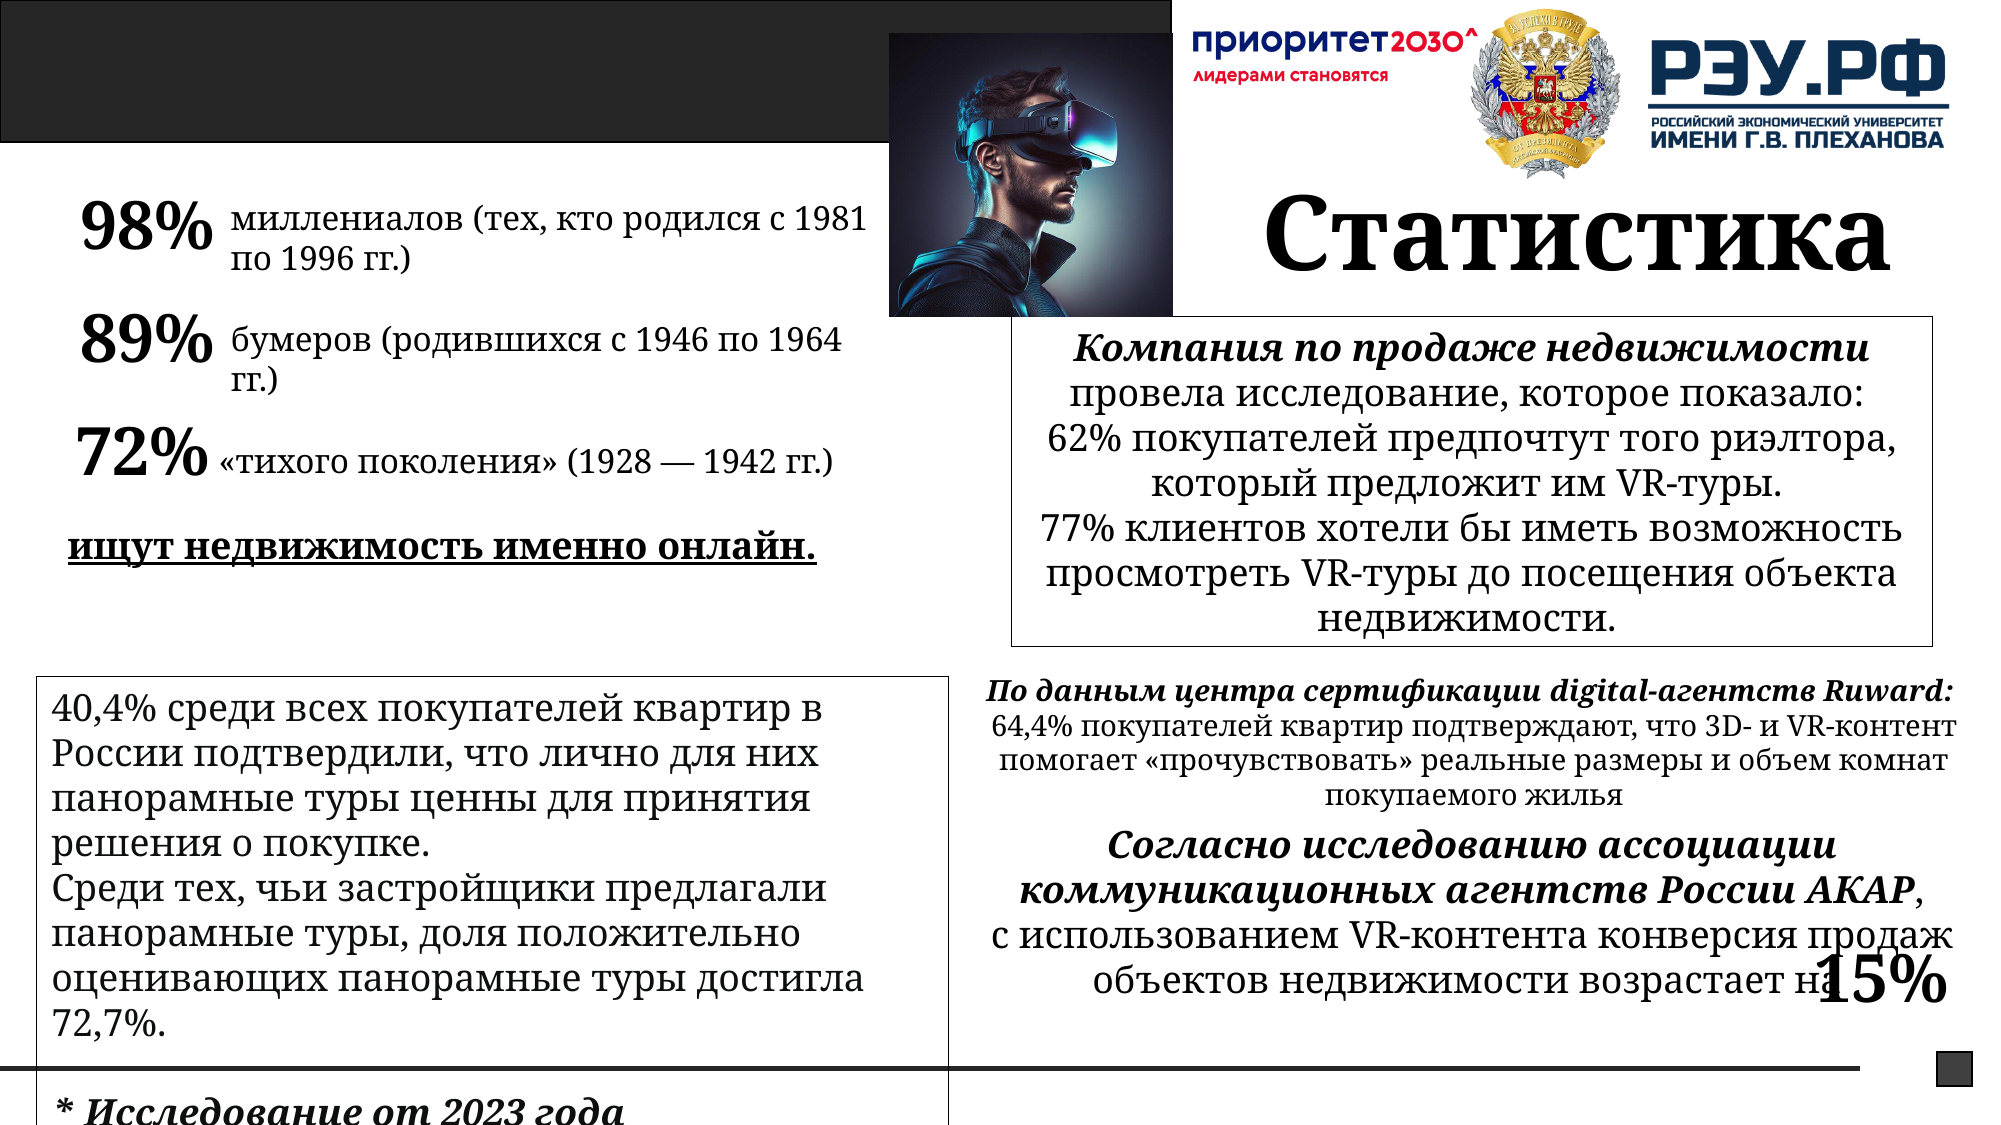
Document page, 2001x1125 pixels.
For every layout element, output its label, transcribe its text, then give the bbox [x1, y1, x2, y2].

text_box бумеров (родившихся с 1946 по 1964 гг.) [216, 310, 875, 405]
text_box [1936, 1051, 1973, 1087]
text_box ищут недвижимость именно онлайн. [52, 514, 833, 575]
text_box 72% [60, 401, 226, 497]
text_box 40,4% среди всех покупателей квартир в России подтвердили, что лично для них панорамные туры ценны для принятия решения о покупке. Среди тех, чьи застройщики предлагали панорамные туры, доля положительно оценивающих панорамные туры достигла 72,7%. * Исследование от 2023 года [36, 1069, 949, 1125]
text_box Компания по продаже недвижимости провела исследование, которое показало: 62% покупателей предпочтут того риэлтора, который предложит им VR-туры. 77% клиентов хотели бы иметь возможность просмотреть VR-туры до посещения объекта недвижимости. [1011, 316, 1933, 647]
text_box 15% [1799, 927, 1965, 1023]
text_box Статистика [1246, 158, 1910, 299]
picture [889, 33, 1173, 317]
text_box 89% [65, 288, 230, 384]
text_box миллениалов (тех, кто родился с 1981 по 1996 гг.) [215, 189, 889, 285]
text_box [0, 0, 1172, 143]
text_box По данным центра сертификации digital-агентств Ruward: 64,4% покупателей квартир подтверждают, что 3D- и VR-контент помогает «прочувствовать» реальные размеры и объем комнат покупаемого жилья [948, 664, 2000, 819]
text_box 40,4% среди всех покупателей квартир в России подтвердили, что лично для них панорамные туры ценны для принятия решения о покупке. Среди тех, чьи застройщики предлагали панорамные туры, доля положительно оценивающих панорамные туры достигла 72,7%. * Исследование от 2023 года [36, 676, 949, 1068]
text_box Согласно исследованию ассоциации коммуникационных агентств России АКАР, с использованием VR-контента конверсия продаж объектов недвижимости возрастает на [971, 813, 1973, 1009]
text_box «тихого поколения» (1928 — 1942 гг.) [203, 432, 850, 488]
text_box 98% [65, 175, 230, 270]
picture [1193, 0, 1973, 248]
